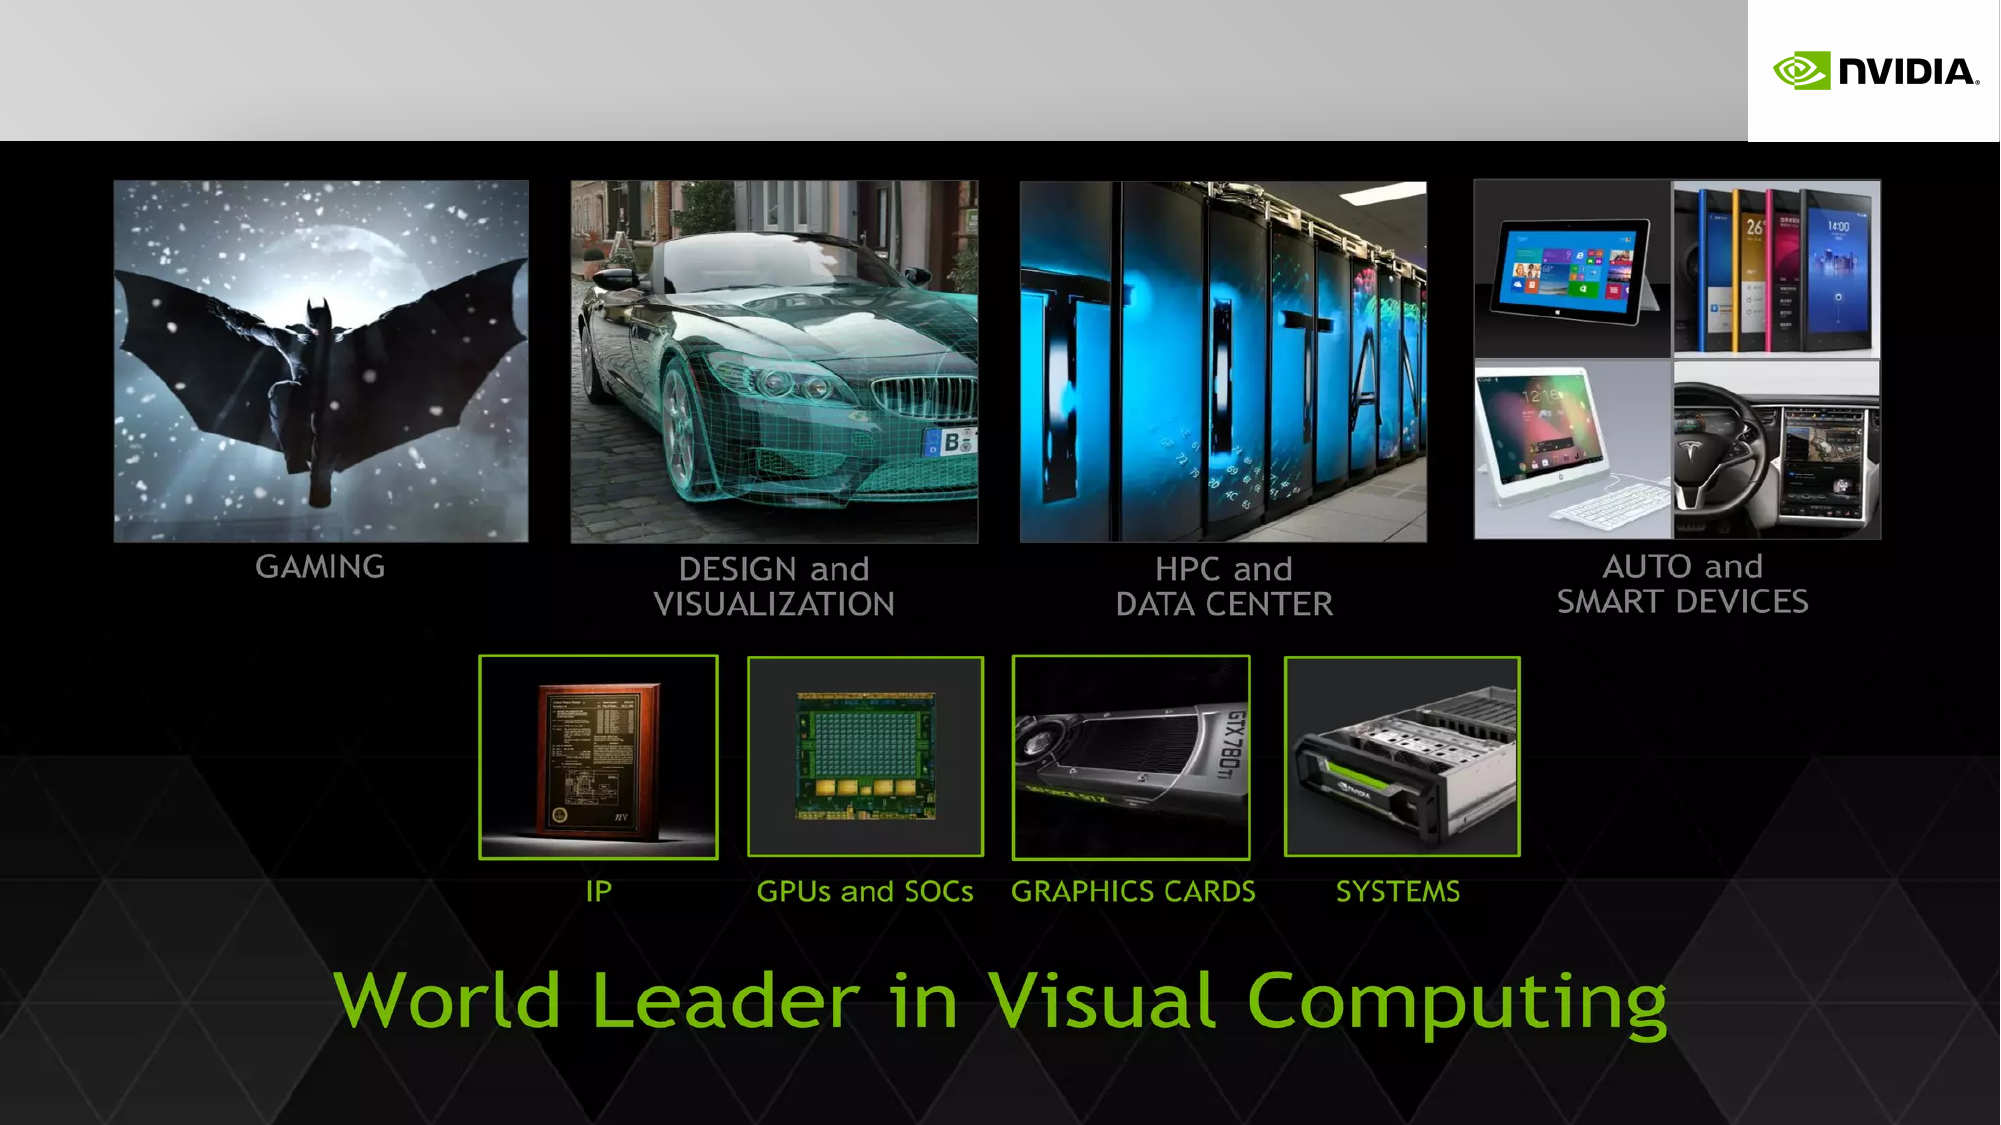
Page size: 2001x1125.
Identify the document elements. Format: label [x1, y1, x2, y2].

picture [1747, 0, 2000, 142]
list [0, 140, 2000, 1125]
text_box [0, 0, 1747, 140]
